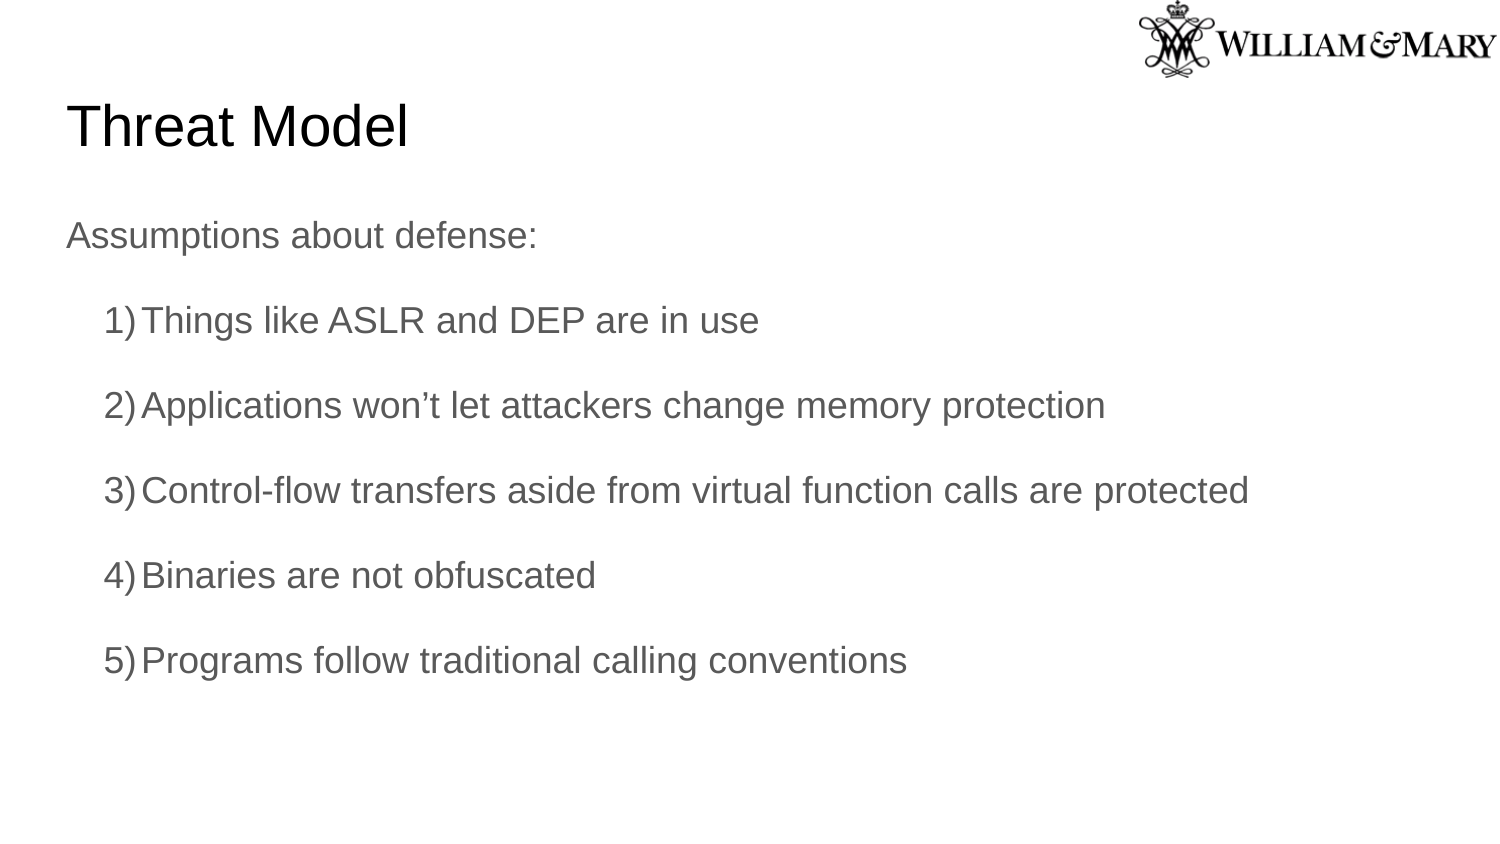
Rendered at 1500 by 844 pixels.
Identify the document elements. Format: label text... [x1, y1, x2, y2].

title Threat Model [51, 72, 1449, 167]
list Assumptions about defense: Things like ASLR and DEP are in use Applications won’t let attackers change memory protection Control-flow transfers aside from virtual function calls are protected Binaries are not obfuscated Programs follow traditional calling conventions [51, 189, 1449, 750]
picture [1138, 0, 1500, 81]
